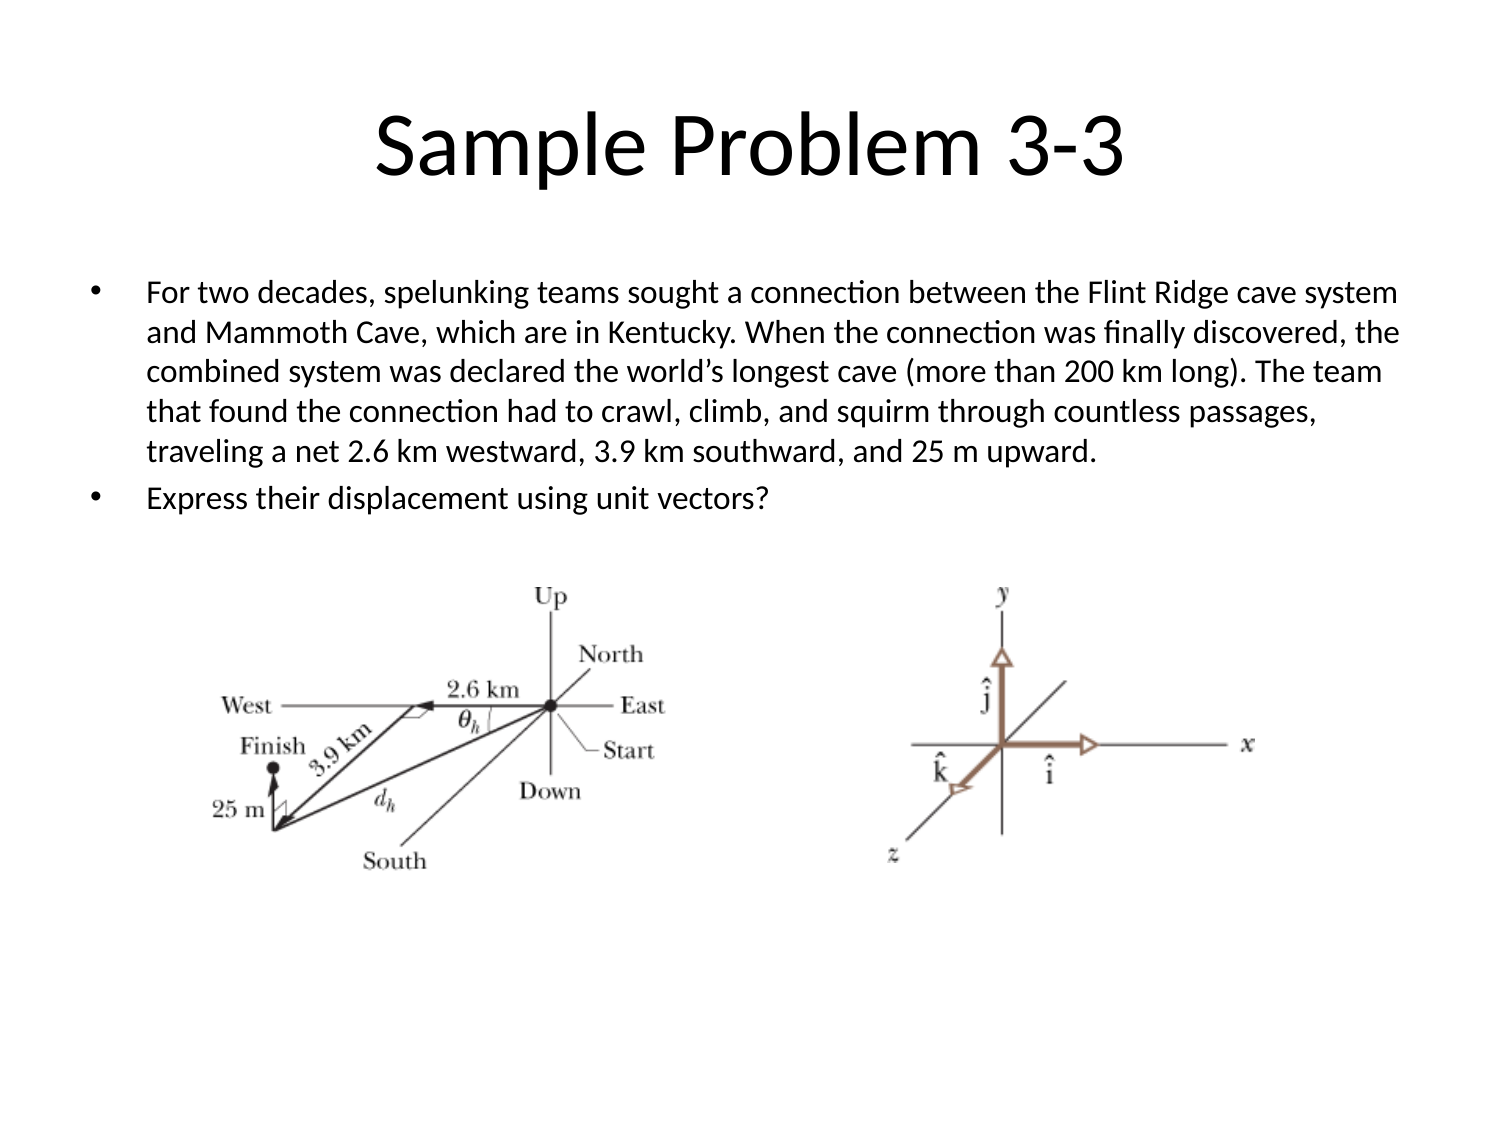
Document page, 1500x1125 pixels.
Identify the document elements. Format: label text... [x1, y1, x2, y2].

picture [212, 587, 683, 880]
title Sample Problem 3-3 [75, 45, 1425, 233]
list For two decades, spelunking teams sought a connection between the Flint Ridge cave system and Mammoth Cave, which are in Kentucky. When the connection was finally discovered, the combined system was declared the world’s longest cave (more than 200 km long). The team that found the connection had to crawl, climb, and squirm through countless passages, traveling a net 2.6 km westward, 3.9 km southward, and 25 m upward. Express their displacement using unit vectors? [75, 262, 1425, 1005]
picture [887, 587, 1255, 863]
